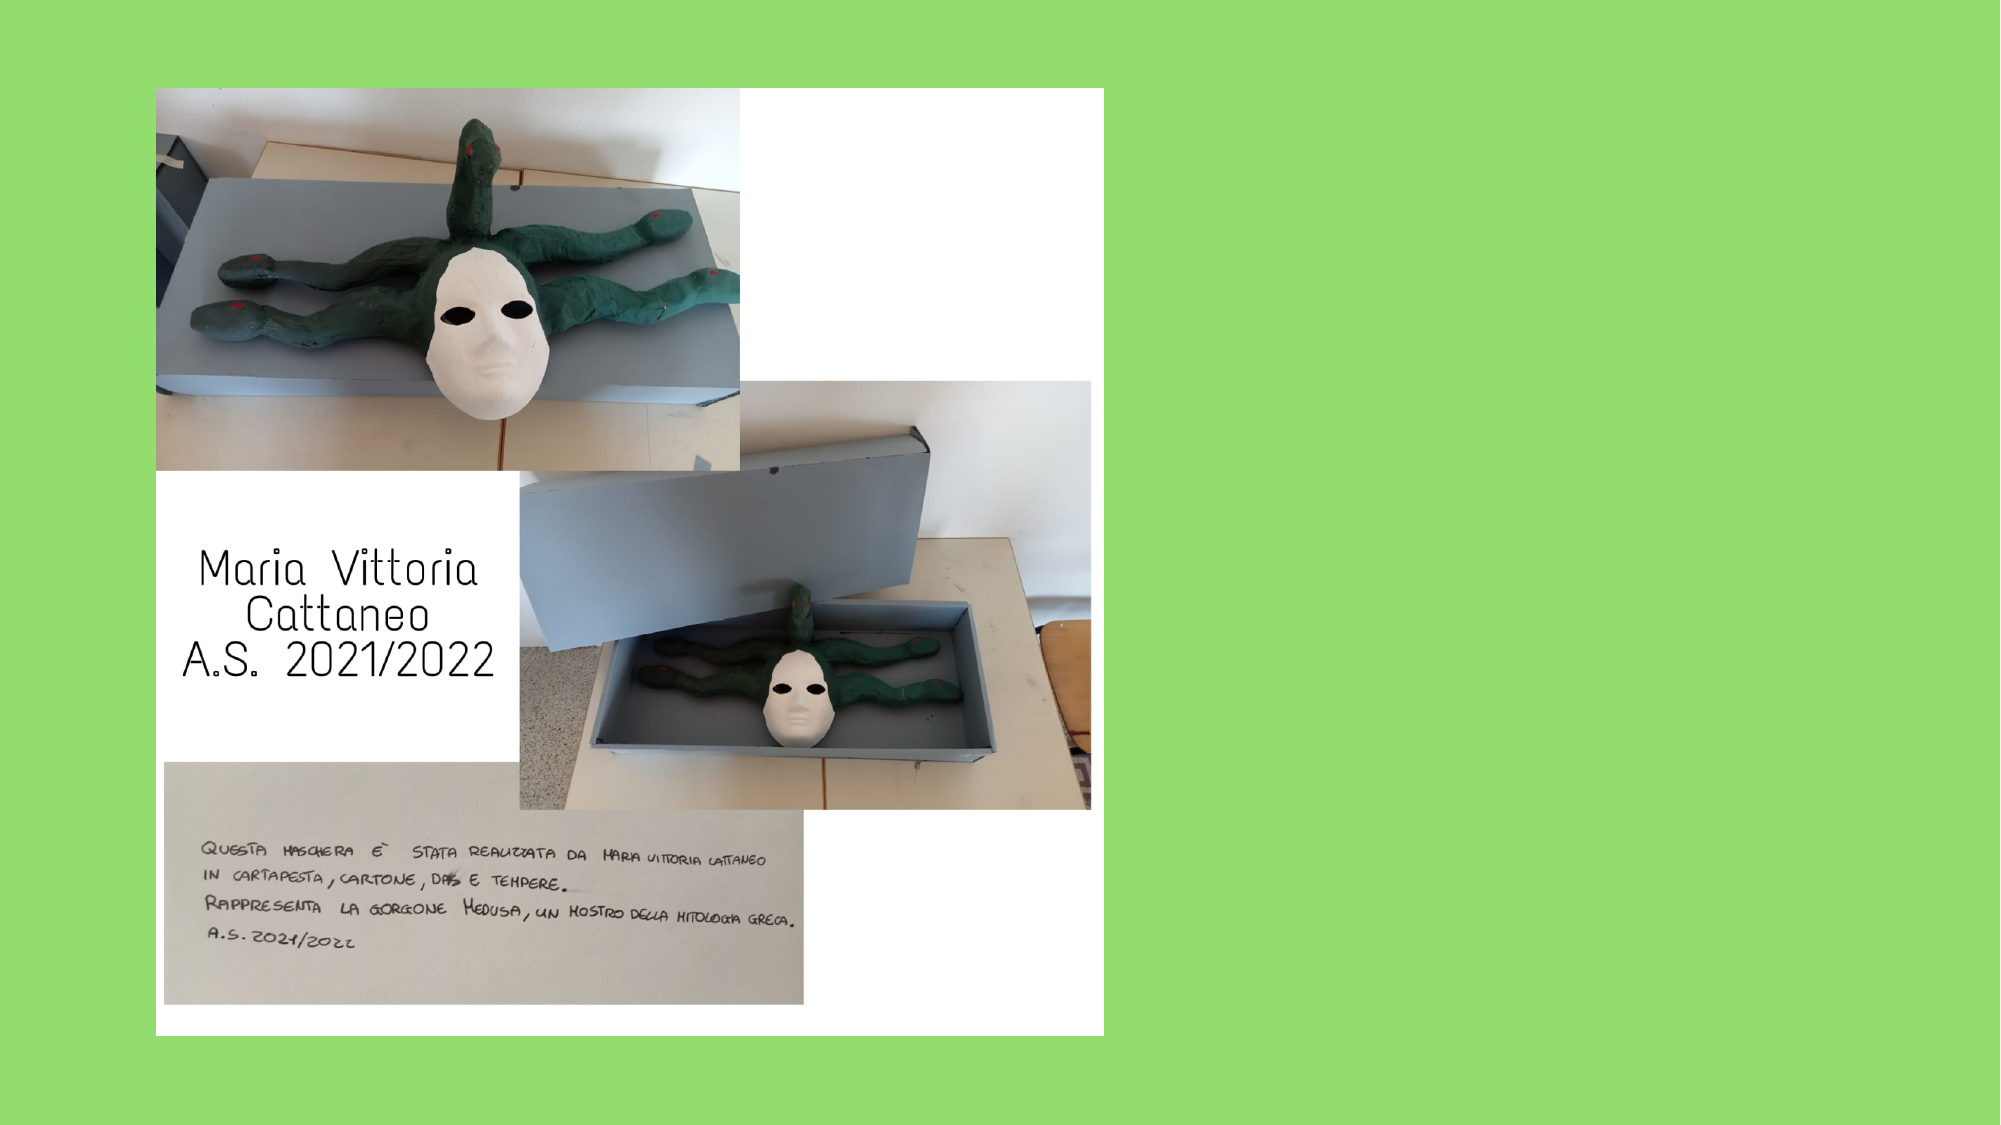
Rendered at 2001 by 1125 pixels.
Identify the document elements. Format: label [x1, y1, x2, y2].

picture [156, 88, 1104, 1037]
